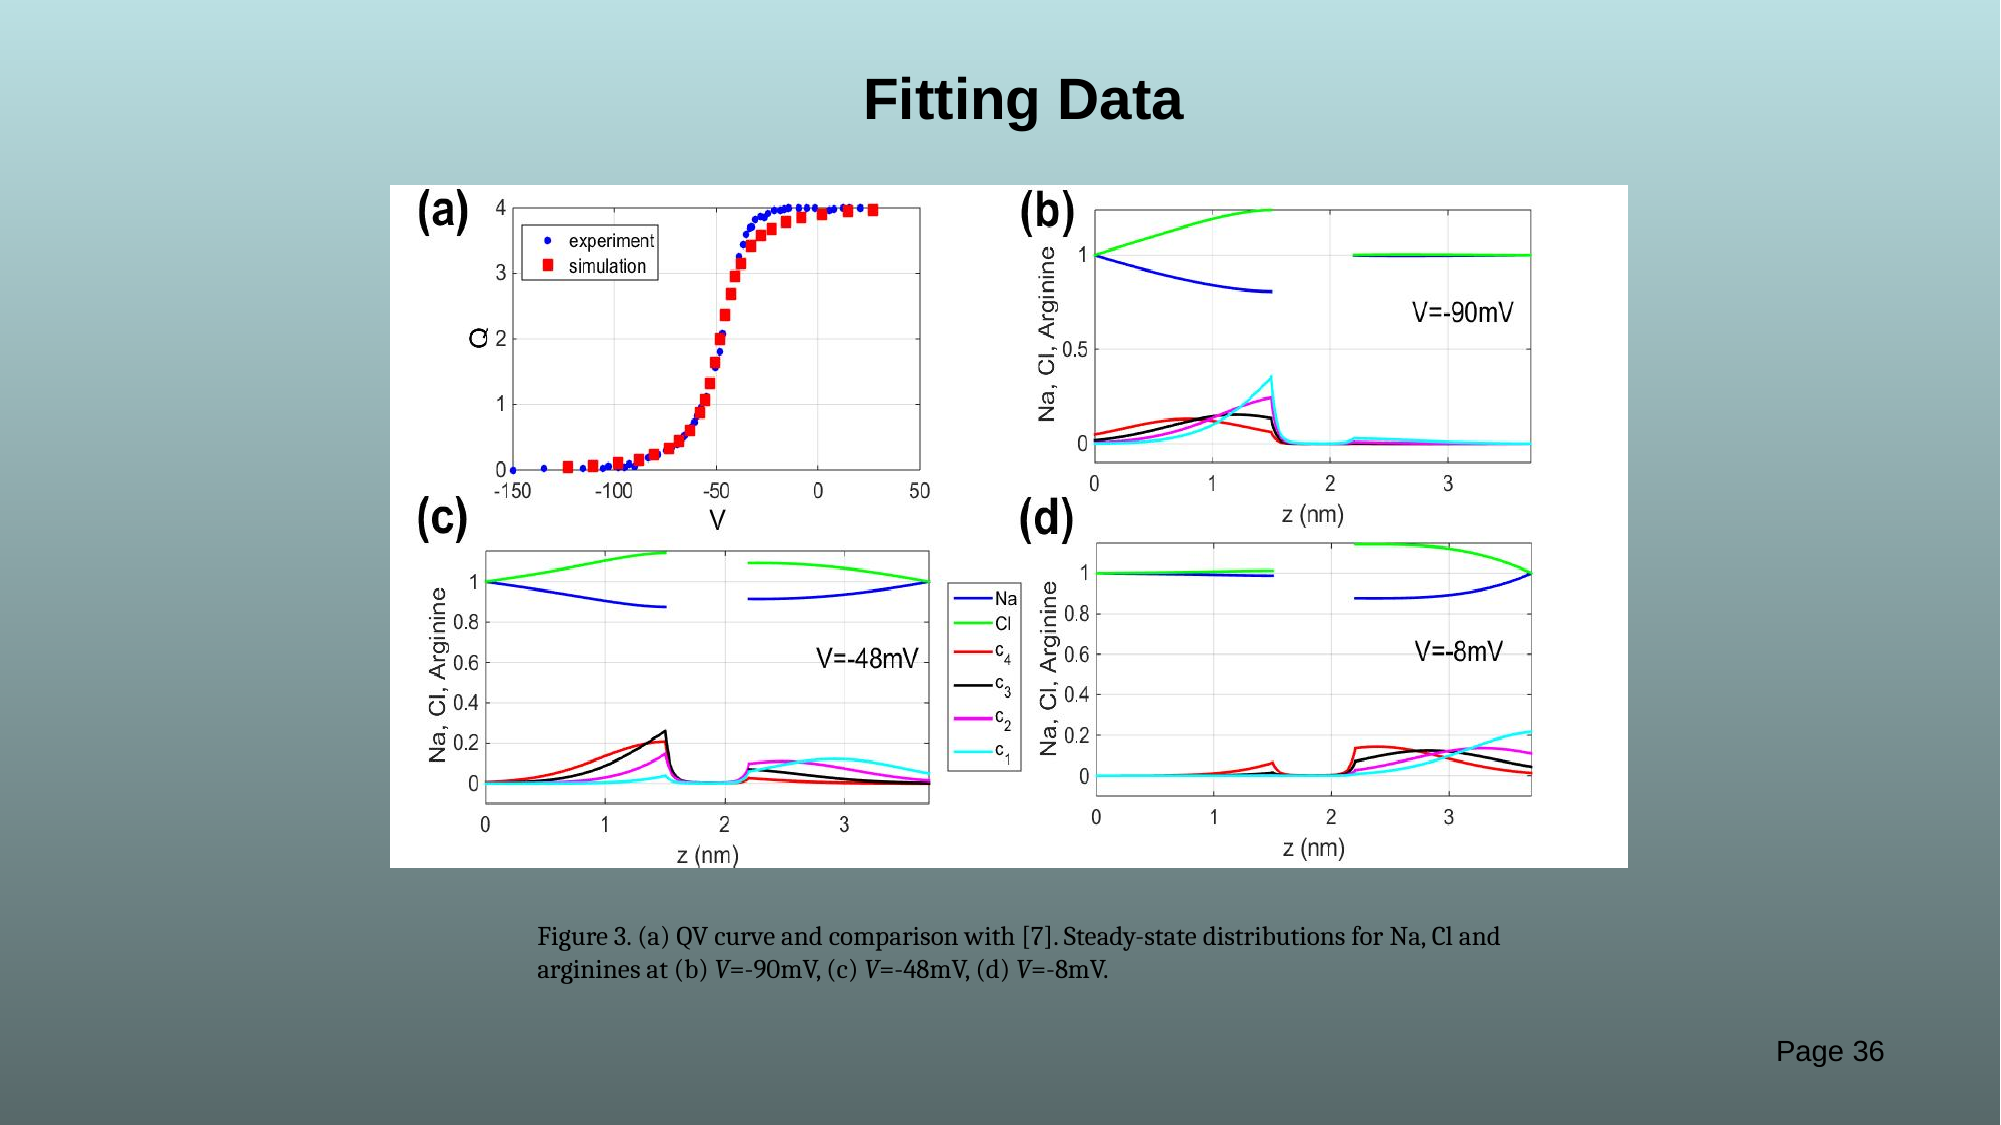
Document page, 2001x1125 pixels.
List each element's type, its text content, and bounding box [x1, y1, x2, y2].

picture [390, 185, 1628, 868]
text_box Figure 3. (a) QV curve and comparison with [7]. Steady-state distributions for Na, Cl and arginines at (b) V=-90mV, (c) V=-48mV, (d) V=-8mV. [522, 911, 1558, 991]
text_box Fitting Data [700, 53, 1348, 139]
slide_number Page 36 [1433, 1024, 1900, 1103]
